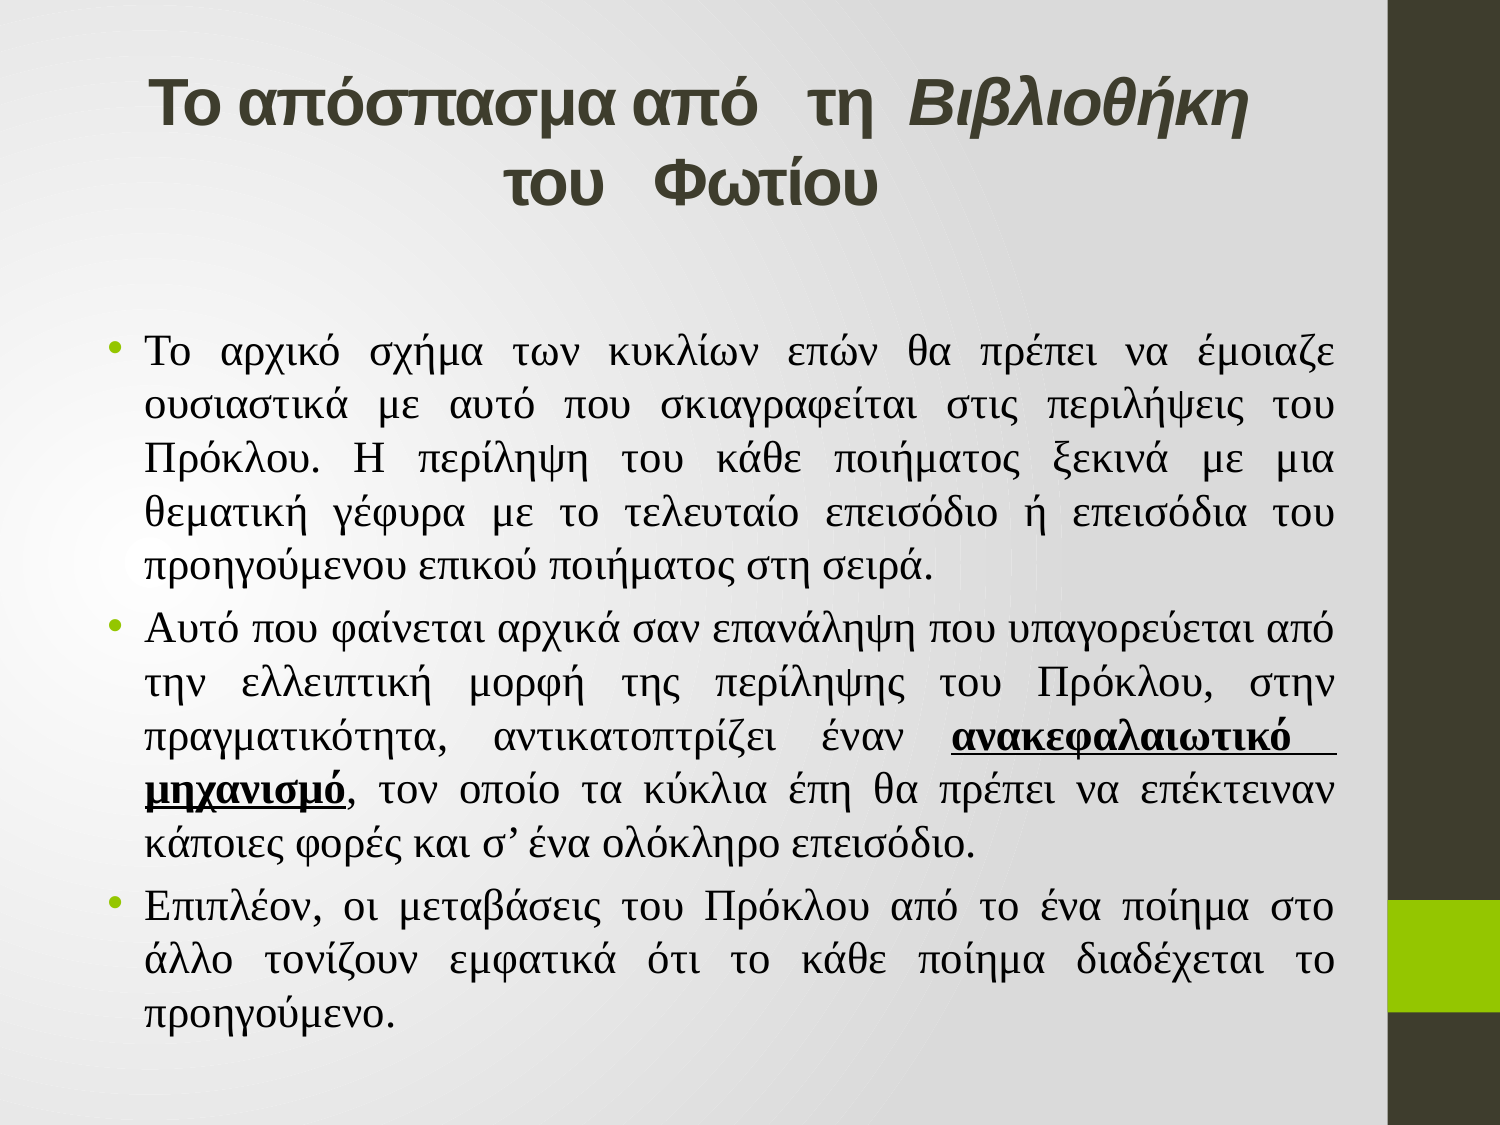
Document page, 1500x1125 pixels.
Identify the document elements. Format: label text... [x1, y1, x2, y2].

list Το αρχικό σχήμα των κυκλίων επών θα πρέπει να έμοιαζε ουσιαστικά με αυτό που σκιαγραφείται στις περιλήψεις του Πρόκλου. Η περίληψη του κάθε ποιήματος ξεκινά με μια θεματική γέφυρα με το τελευταίο επεισόδιο ή επεισόδια του προηγούμενου επικού ποιήματος στη σειρά. Αυτό που φαίνεται αρχικά σαν επανάληψη που υπαγορεύεται από την ελλειπτική μορφή της περίληψης του Πρόκλου, στην πραγματικότητα, αντικατοπτρίζει έναν ανακεφαλαιωτικό μηχανισμό, τον οποίο τα κύκλια έπη θα πρέπει να επέκτειναν κάποιες φορές και σ’ ένα ολόκληρο επεισόδιο. Επιπλέον, οι μεταβάσεις του Πρόκλου από το ένα ποίημα στο άλλο τονίζουν εμφατικά ότι το κάθε ποίημα διαδέχεται το προηγούμενο. [75, 249, 1353, 1047]
title Το απόσπασμα από τη Βιβλιοθήκη του Φωτίου [75, 45, 1325, 233]
